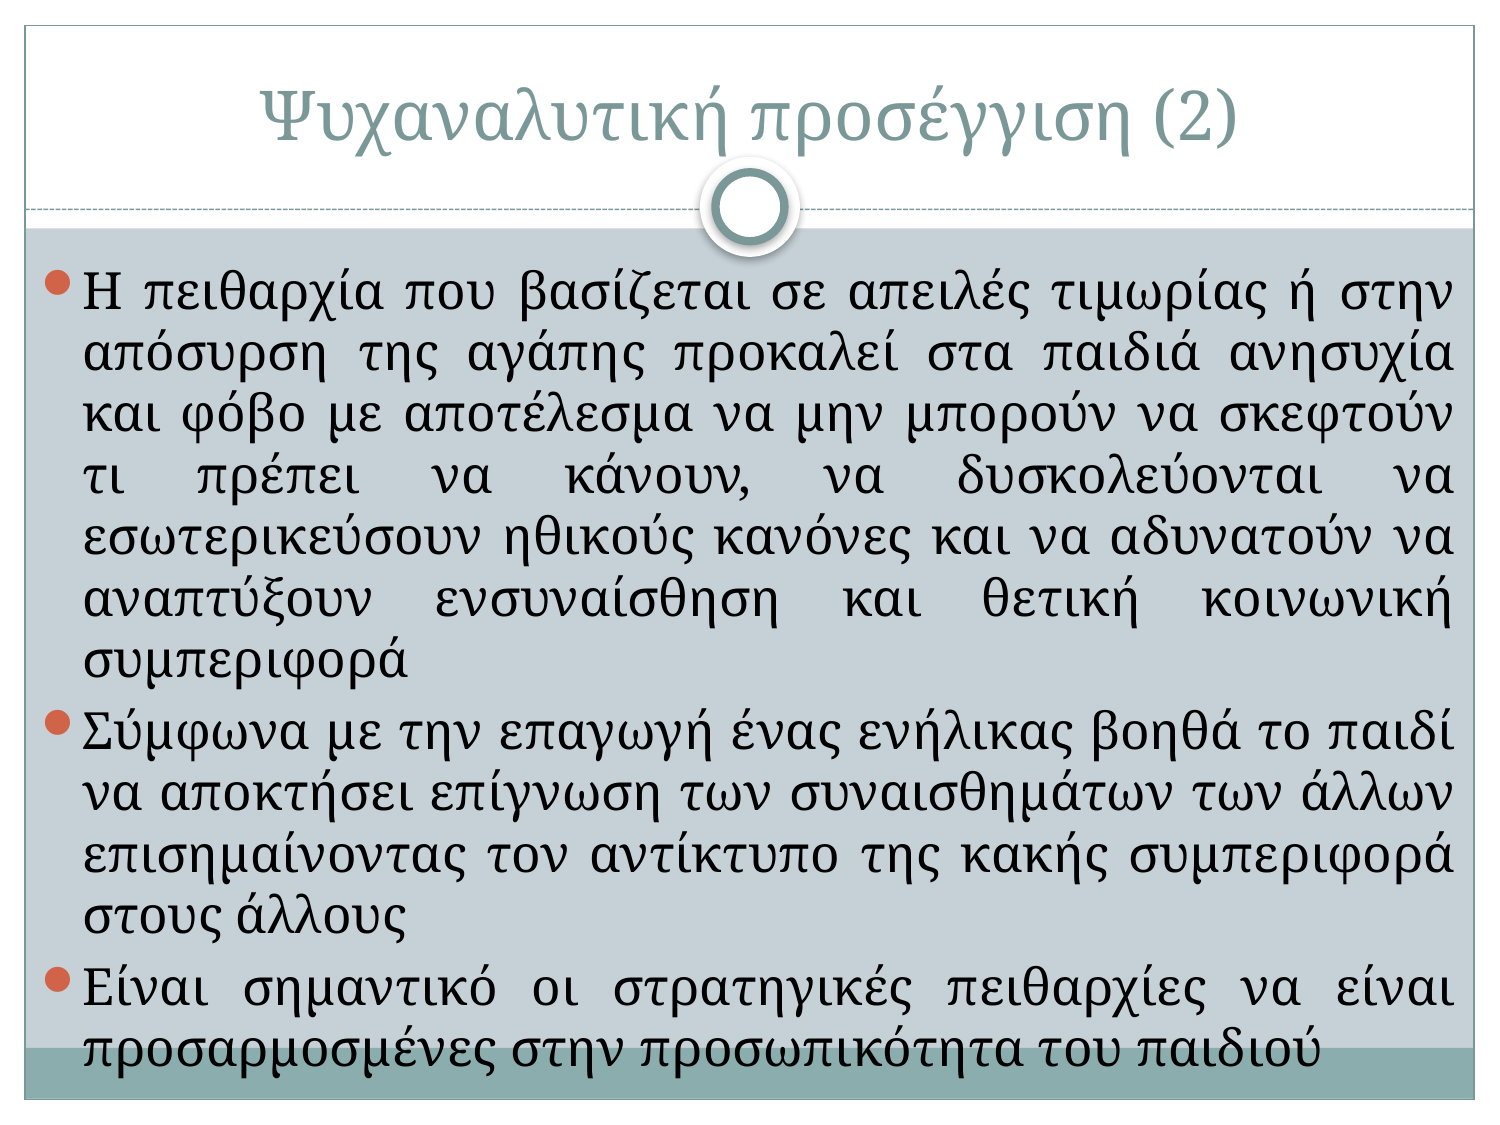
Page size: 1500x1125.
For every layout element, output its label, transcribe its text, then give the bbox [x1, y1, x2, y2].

list Η πειθαρχία που βασίζεται σε απειλές τιμωρίας ή στην απόσυρση της αγάπης προκαλεί στα παιδιά ανησυχία και φόβο με αποτέλεσμα να μην μπορούν να σκεφτούν τι πρέπει να κάνουν, να δυσκολεύονται να εσωτερικεύσουν ηθικούς κανόνες και να αδυνατούν να αναπτύξουν ενσυναίσθηση και θετική κοινωνική συμπεριφορά Σύμφωνα με την επαγωγή ένας ενήλικας βοηθά το παιδί να αποκτήσει επίγνωση των συναισθημάτων των άλλων επισημαίνοντας τον αντίκτυπο της κακής συμπεριφορά στους άλλους Είναι σημαντικό οι στρατηγικές πειθαρχίες να είναι προσαρμοσμένες στην προσωπικότητα του παιδιού [26, 250, 1471, 1088]
title Ψυχαναλυτική προσέγγιση (2) [49, 37, 1450, 162]
